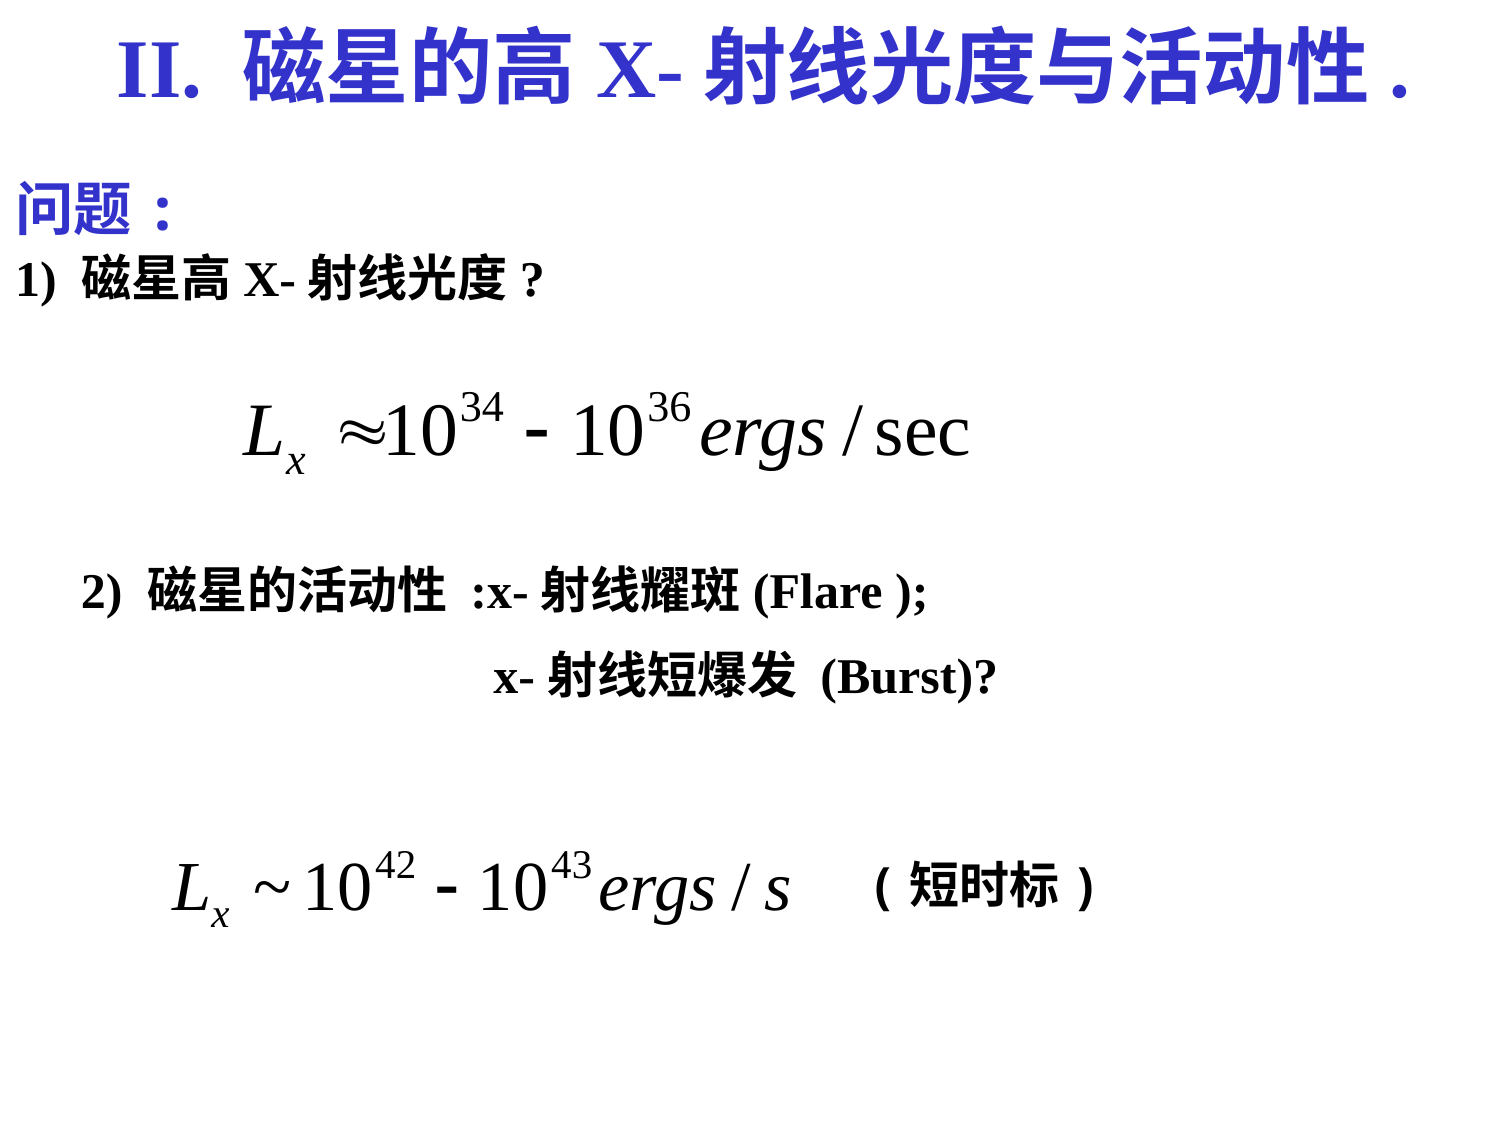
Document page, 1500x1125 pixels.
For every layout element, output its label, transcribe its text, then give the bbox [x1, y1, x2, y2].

text_box (短时标) [853, 846, 1117, 921]
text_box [229, 373, 987, 494]
text_box 2) 磁星的活动性 :x-射线耀斑(Flare ); x-射线短爆发 (Burst)? [41, 550, 1424, 711]
list 问题: 1) 磁星高X-射线光度? [0, 172, 1424, 327]
title II. 磁星的高X-射线光度与活动性. [88, 0, 1439, 128]
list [159, 833, 805, 946]
